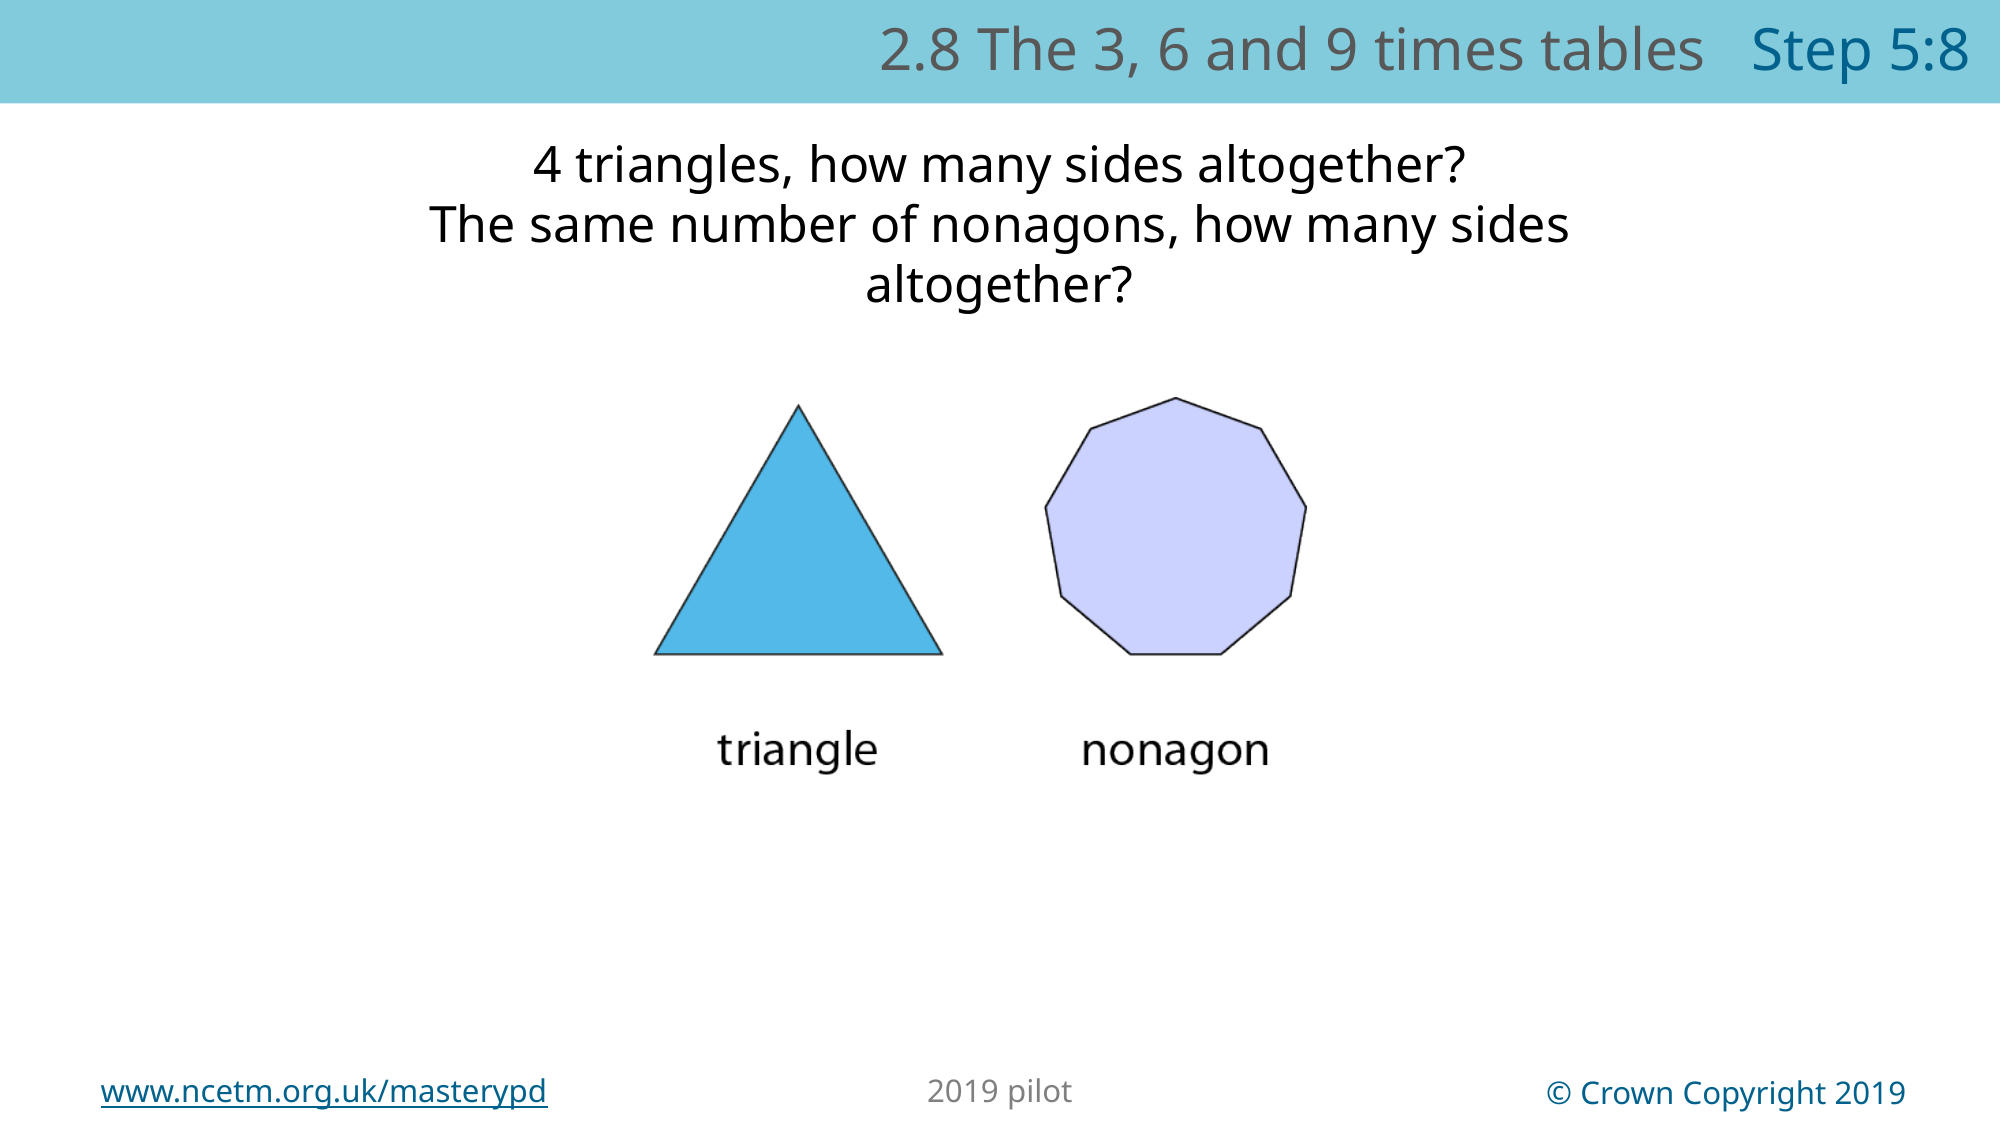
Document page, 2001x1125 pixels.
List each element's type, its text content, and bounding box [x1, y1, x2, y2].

picture [440, 397, 1560, 779]
list 2.8 The 3, 6 and 9 times tables Step 5:8 [0, 0, 2000, 104]
text_box 4 triangles, how many sides altogether? The same number of nonagons, how many sides altogether? [344, 125, 1656, 321]
